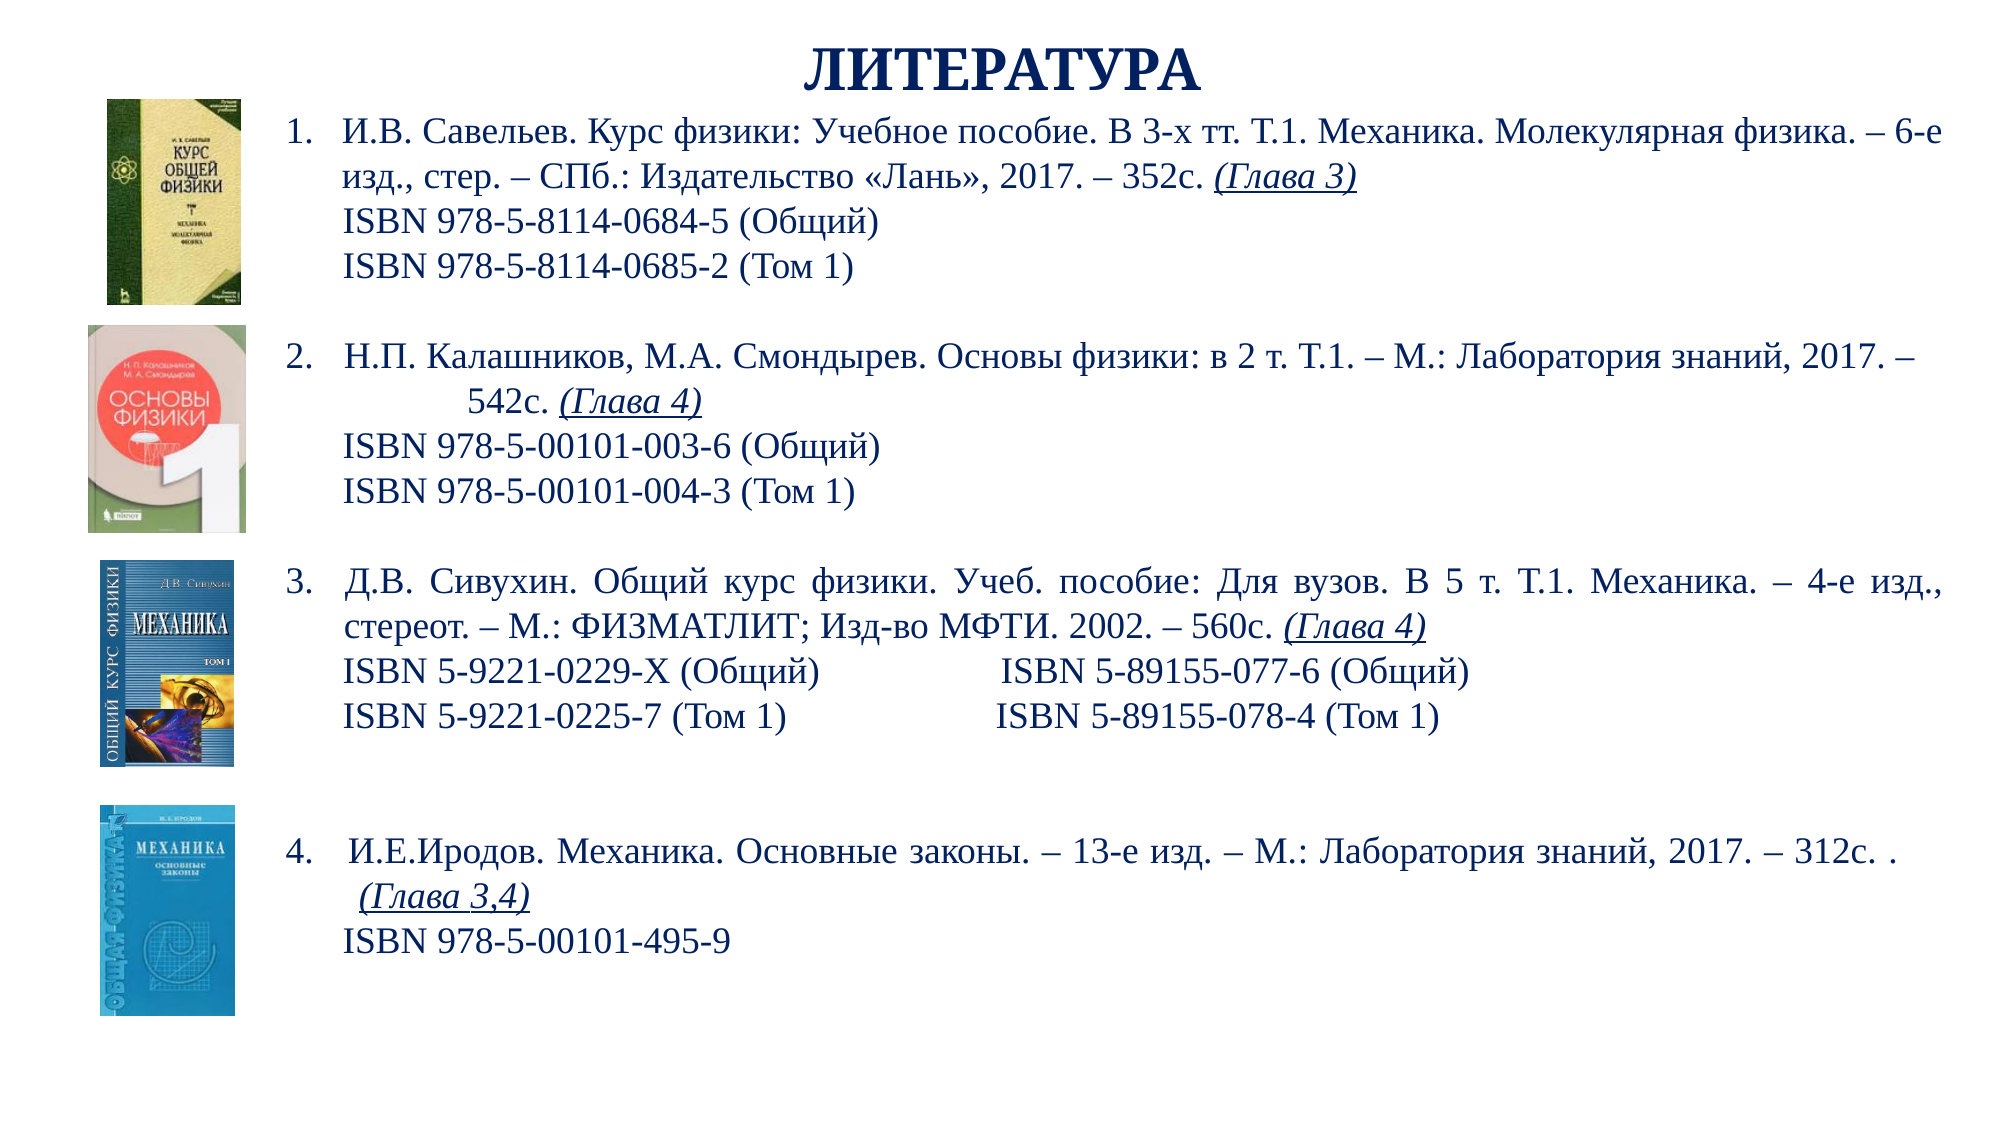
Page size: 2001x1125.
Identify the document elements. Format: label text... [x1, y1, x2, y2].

picture [88, 325, 246, 533]
picture [100, 805, 235, 1016]
picture [100, 560, 234, 767]
picture [107, 99, 241, 305]
title ЛИТЕРАТУРА [193, 0, 1813, 146]
text_box И.В. Савельев. Курс физики: Учебное пособие. В 3-х тт. Т.1. Механика. Молекулярная физика. – 6-е изд., стер. – СПб.: Издательство «Лань», 2017. – 352с. (Глава 3) ISBN 978-5-8114-0684-5 (Общий) ISBN 978-5-8114-0685-2 (Том 1) Н.П. Калашников, М.А. Смондырев. Основы физики: в 2 т. Т.1. – М.: Лаборатория знаний, 2017. – 542с. (Глава 4) ISBN 978-5-00101-003-6 (Общий) ISBN 978-5-00101-004-3 (Том 1) 3. Д.В. Сивухин. Общий курс физики. Учеб. пособие: Для вузов. В 5 т. Т.1. Механика. – 4-е изд., стереот. – М.: ФИЗМАТЛИТ; Изд-во МФТИ. 2002. – 560с. (Глава 4) ISBN 5-9221-0229-Х (Общий) ISBN 5-89155-077-6 (Общий) ISBN 5-9221-0225-7 (Том 1) ISBN 5-89155-078-4 (Том 1) 4. И.Е.Иродов. Механика. Основные законы. – 13-е изд. – М.: Лаборатория знаний, 2017. – 312с. . (Глава 3,4) ISBN 978-5-00101-495-9 [270, 99, 1959, 1014]
